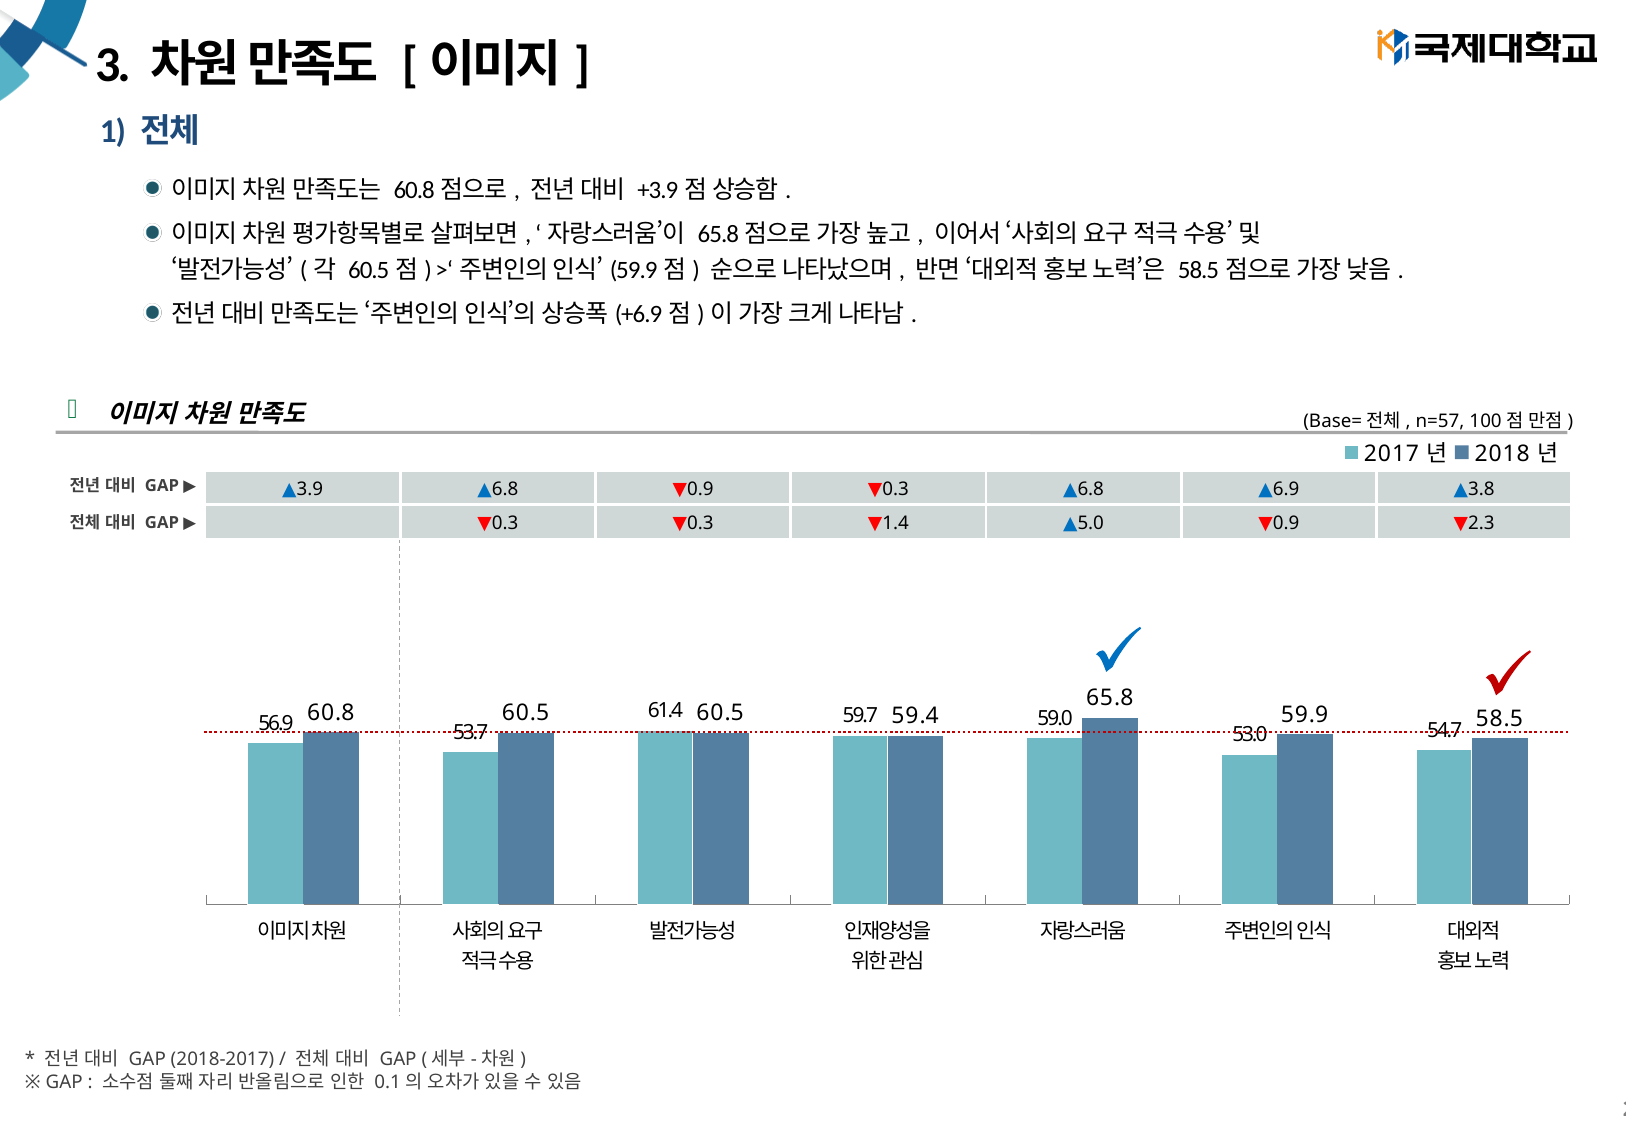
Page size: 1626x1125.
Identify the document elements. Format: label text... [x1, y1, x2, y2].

chart [55, 430, 1582, 914]
picture [0, 0, 1625, 129]
table_header 이미지 차원 [205, 922, 396, 975]
title 3. 차원 만족도 [이미지] [80, 23, 629, 100]
table_header 대외적 홍보 노력 [1376, 922, 1571, 975]
subtitle 1) 전체 [85, 99, 1223, 159]
text_box * 전년 대비 GAP (2018-2017) / 전체 대비 GAP (세부-차원) ※ GAP : 소수점 둘째 자리 반올림으로 인한 0.1의 오차가 있을 수 있음 [24, 1046, 682, 1092]
list 이미지 차원 만족도는 60.8점으로, 전년 대비 +3.9점 상승함. 이미지 차원 평가항목별로 살펴보면, ‘자랑스러움’이 65.8점으로 가장 높고, 이어서 ‘사회의 요구 적극 수용’ 및 ‘발전가능성’(각 60.5점) >‘주변인의 인식’(59.9점) 순으로 나타났으며, 반면 ‘대외적 홍보 노력’은 58.5점으로 가장 낮음. 전년 대비 만족도는 ‘주변인의 인식’의 상승폭(+6.9점)이 가장 크게 나타남. [128, 159, 1581, 206]
picture [143, 303, 162, 322]
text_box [55, 396, 1568, 433]
table_header 인재양성을 위한 관심 [791, 922, 986, 975]
picture [143, 179, 162, 197]
picture [143, 223, 162, 242]
table_header 사회의 요구 적극 수용 [403, 922, 595, 975]
table_header 발전가능성 [595, 922, 791, 975]
table_header 자랑스러움 [986, 922, 1181, 975]
table_header 주변인의 인식 [1181, 922, 1376, 975]
